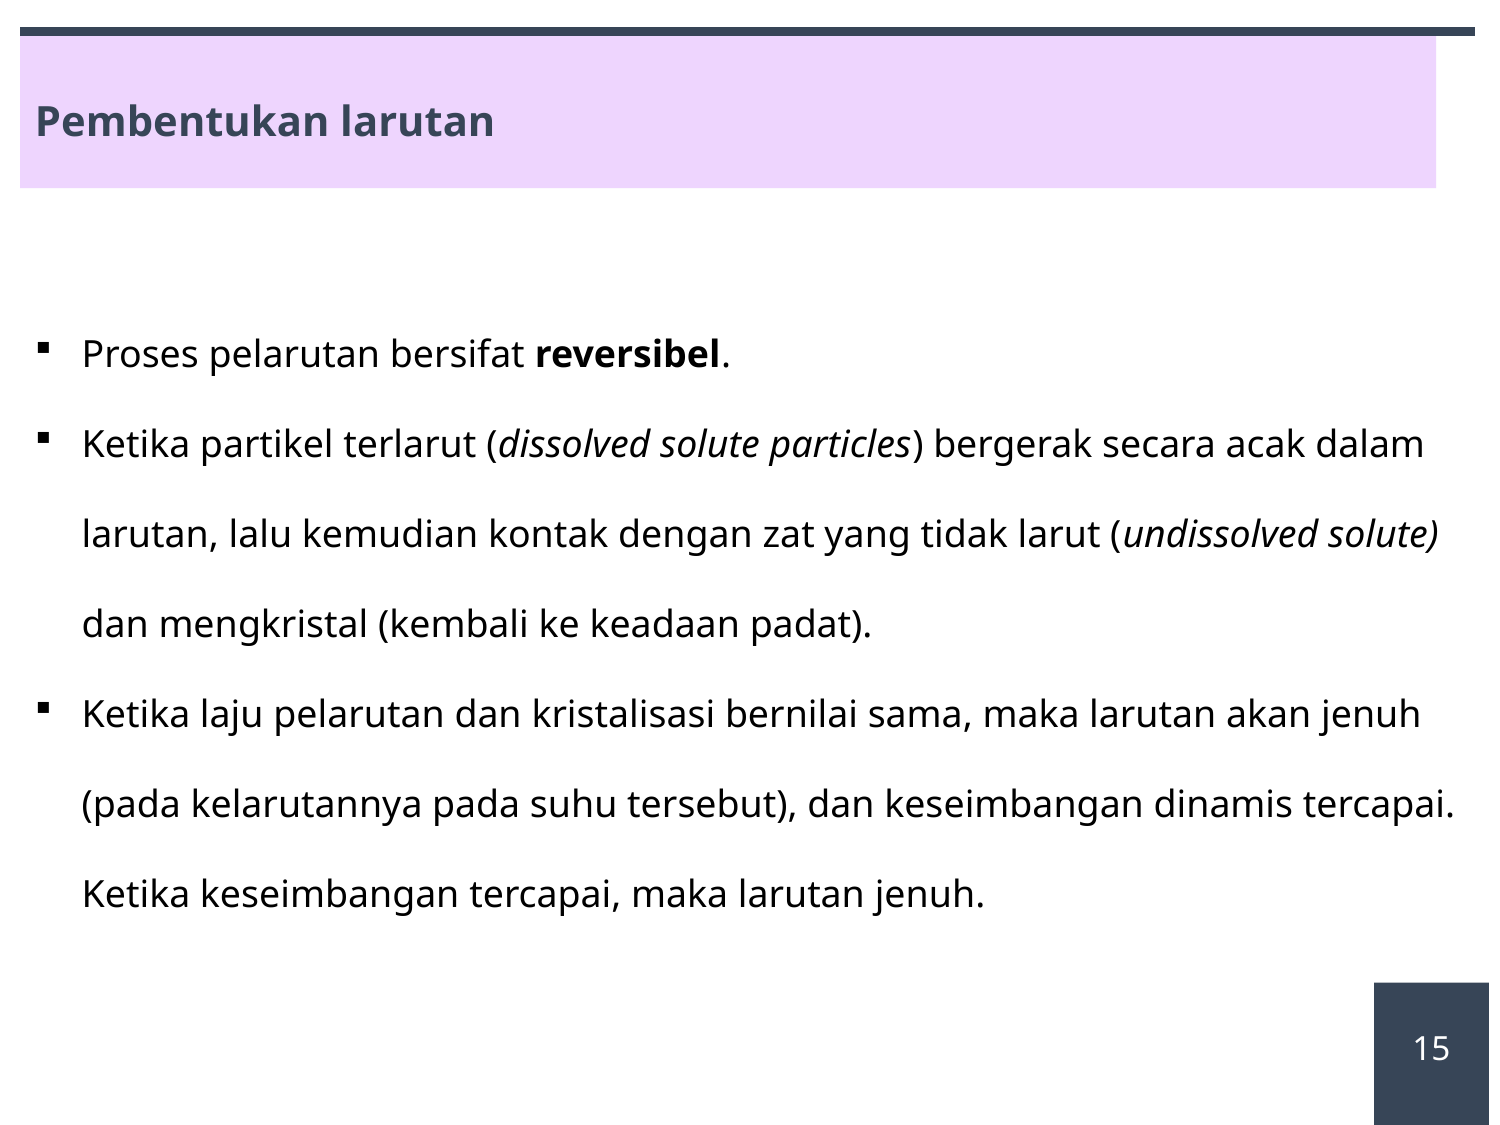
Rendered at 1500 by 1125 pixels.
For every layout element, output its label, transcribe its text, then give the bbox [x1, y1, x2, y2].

text_box Proses pelarutan bersifat reversibel. Ketika partikel terlarut (dissolved solute particles) bergerak secara acak dalam larutan, lalu kemudian kontak dengan zat yang tidak larut (undissolved solute) dan mengkristal (kembali ke keadaan padat). Ketika laju pelarutan dan kristalisasi bernilai sama, maka larutan akan jenuh (pada kelarutannya pada suhu tersebut), dan keseimbangan dinamis tercapai. Ketika keseimbangan tercapai, maka larutan jenuh. [20, 278, 1489, 923]
text_box [19, 26, 1476, 37]
text_box Pembentukan larutan [19, 37, 1437, 189]
text_box [1373, 981, 1490, 1125]
slide_number 15 [1374, 1020, 1489, 1080]
